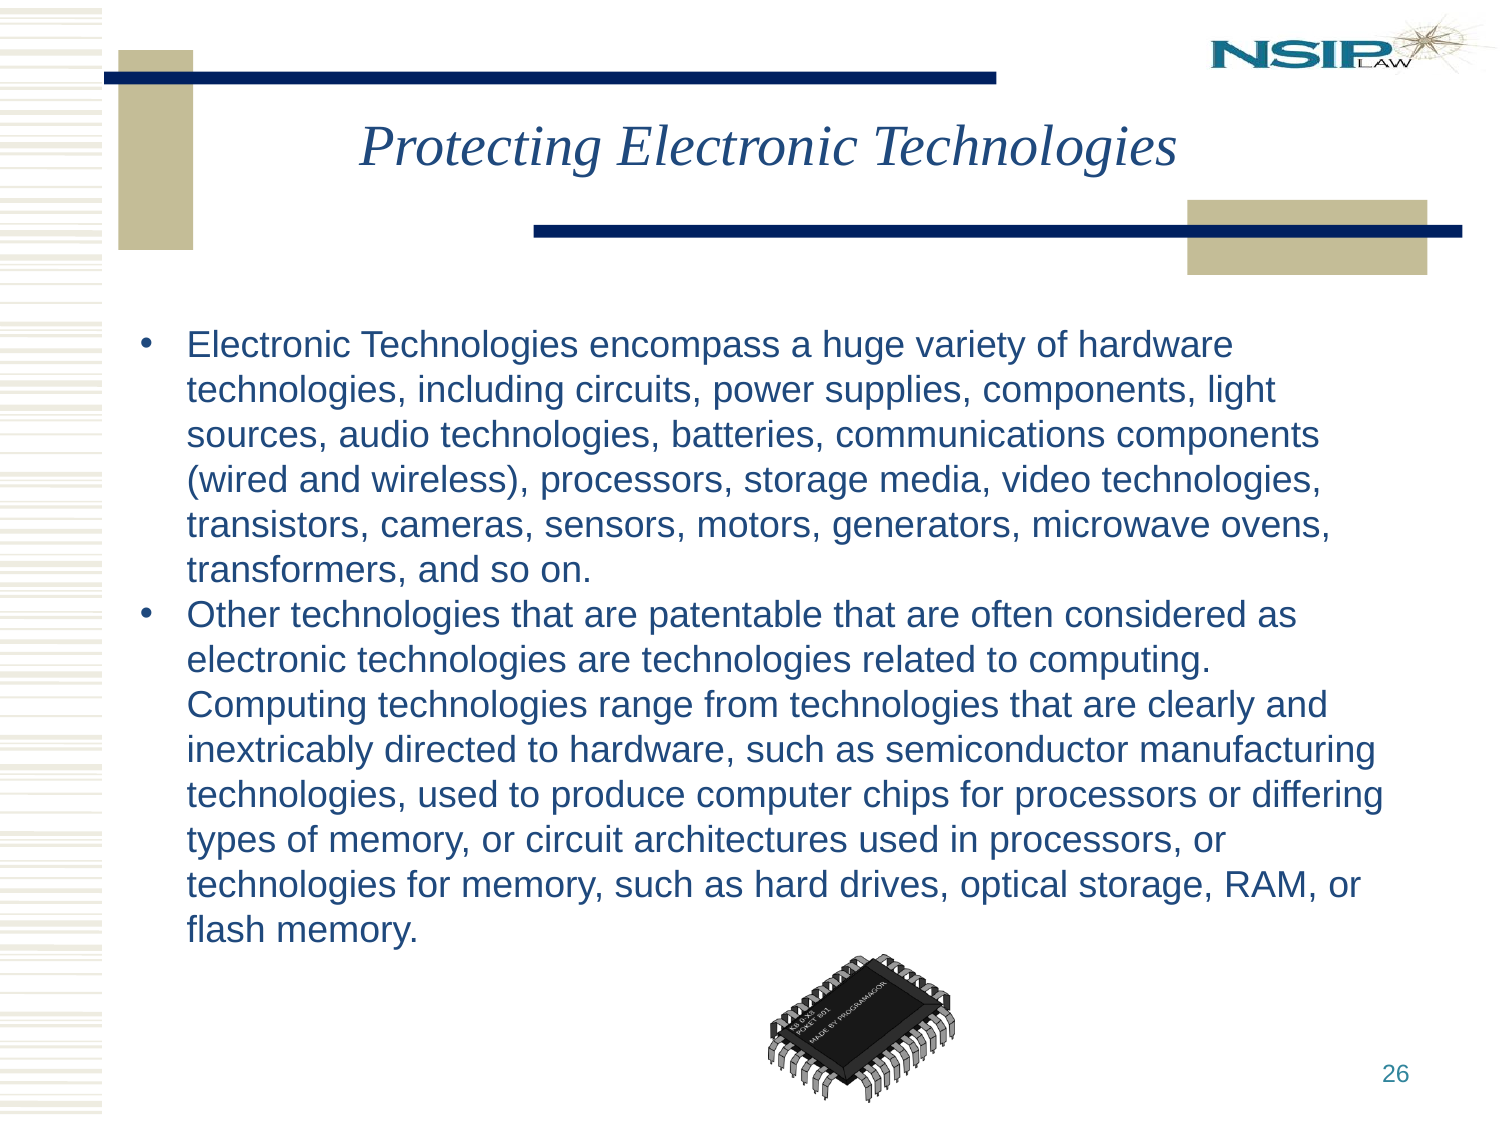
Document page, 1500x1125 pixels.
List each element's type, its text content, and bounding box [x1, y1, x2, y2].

slide_number 26 [1074, 1042, 1425, 1103]
title Protecting Electronic Technologies [187, 99, 1350, 223]
picture [768, 953, 955, 1104]
text_box Electronic Technologies encompass a huge variety of hardware technologies, including circuits, power supplies, components, light sources, audio technologies, batteries, communications components (wired and wireless), processors, storage media, video technologies, transistors, cameras, sensors, motors, generators, microwave ovens, transformers, and so on. Other technologies that are patentable that are often considered as electronic technologies are technologies related to computing. Computing technologies range from technologies that are clearly and inextricably directed to hardware, such as semiconductor manufacturing technologies, used to produce computer chips for processors or differing types of memory, or circuit architectures used in processors, or technologies for memory, such as hard drives, optical storage, RAM, or flash memory. [124, 312, 1413, 958]
picture [1206, 12, 1500, 75]
